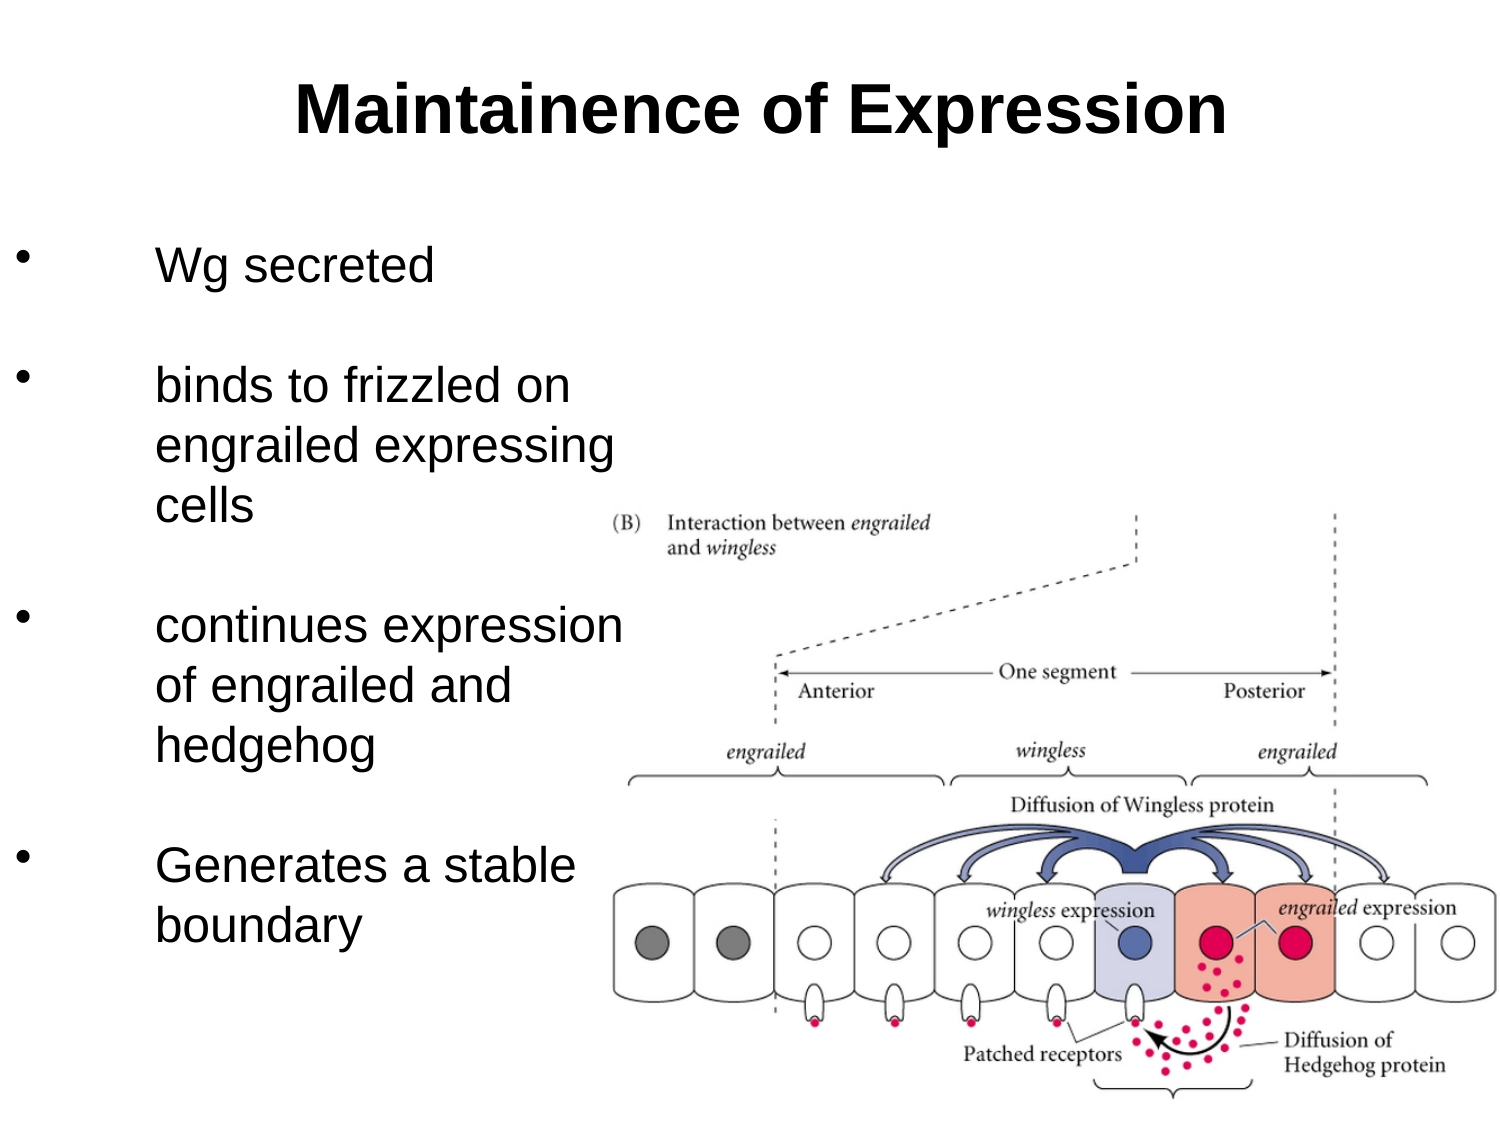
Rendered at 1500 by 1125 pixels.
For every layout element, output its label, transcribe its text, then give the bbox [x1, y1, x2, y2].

text_box Wg secreted binds to frizzled on engrailed expressing cells continues expression of engrailed and hedgehog Generates a stable boundary [0, 225, 688, 1020]
text_box Maintainence of Expression [279, 54, 1245, 155]
picture [599, 475, 1500, 1125]
